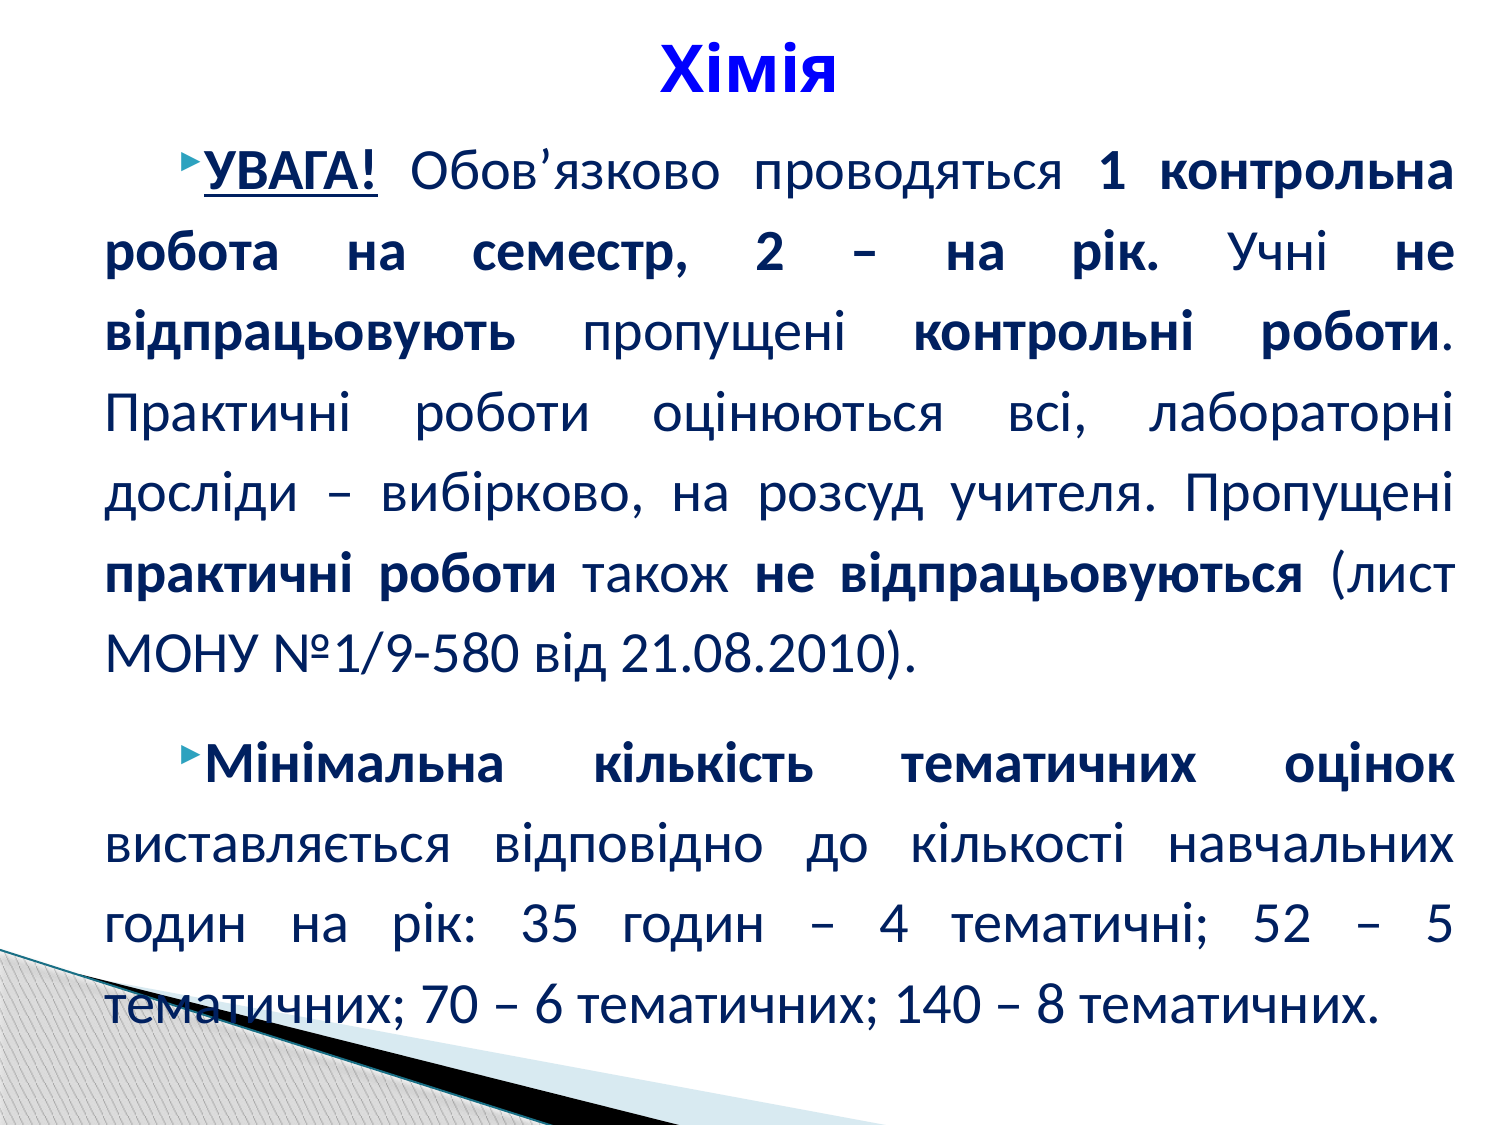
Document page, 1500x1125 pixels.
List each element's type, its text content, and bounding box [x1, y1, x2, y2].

title Хімія [94, 19, 1407, 114]
list УВАГА! Обов’язково проводяться 1 контрольна робота на семестр, 2 – на рік. Учні не відпрацьовують пропущені контрольні роботи. Практичні роботи оцінюються всі, лабораторні досліди – вибірково, на розсуд учителя. Пропущені практичні роботи також не відпрацьовуються (лист МОНУ №1/9-580 від 21.08.2010). Мінімальна кількість тематичних оцінок виставляється відповідно до кількості навчальних годин на рік: 35 годин – 4 тематичні; 52 – 5 тематичних; 70 – 6 тематичних; 140 – 8 тематичних. [29, 113, 1471, 1094]
